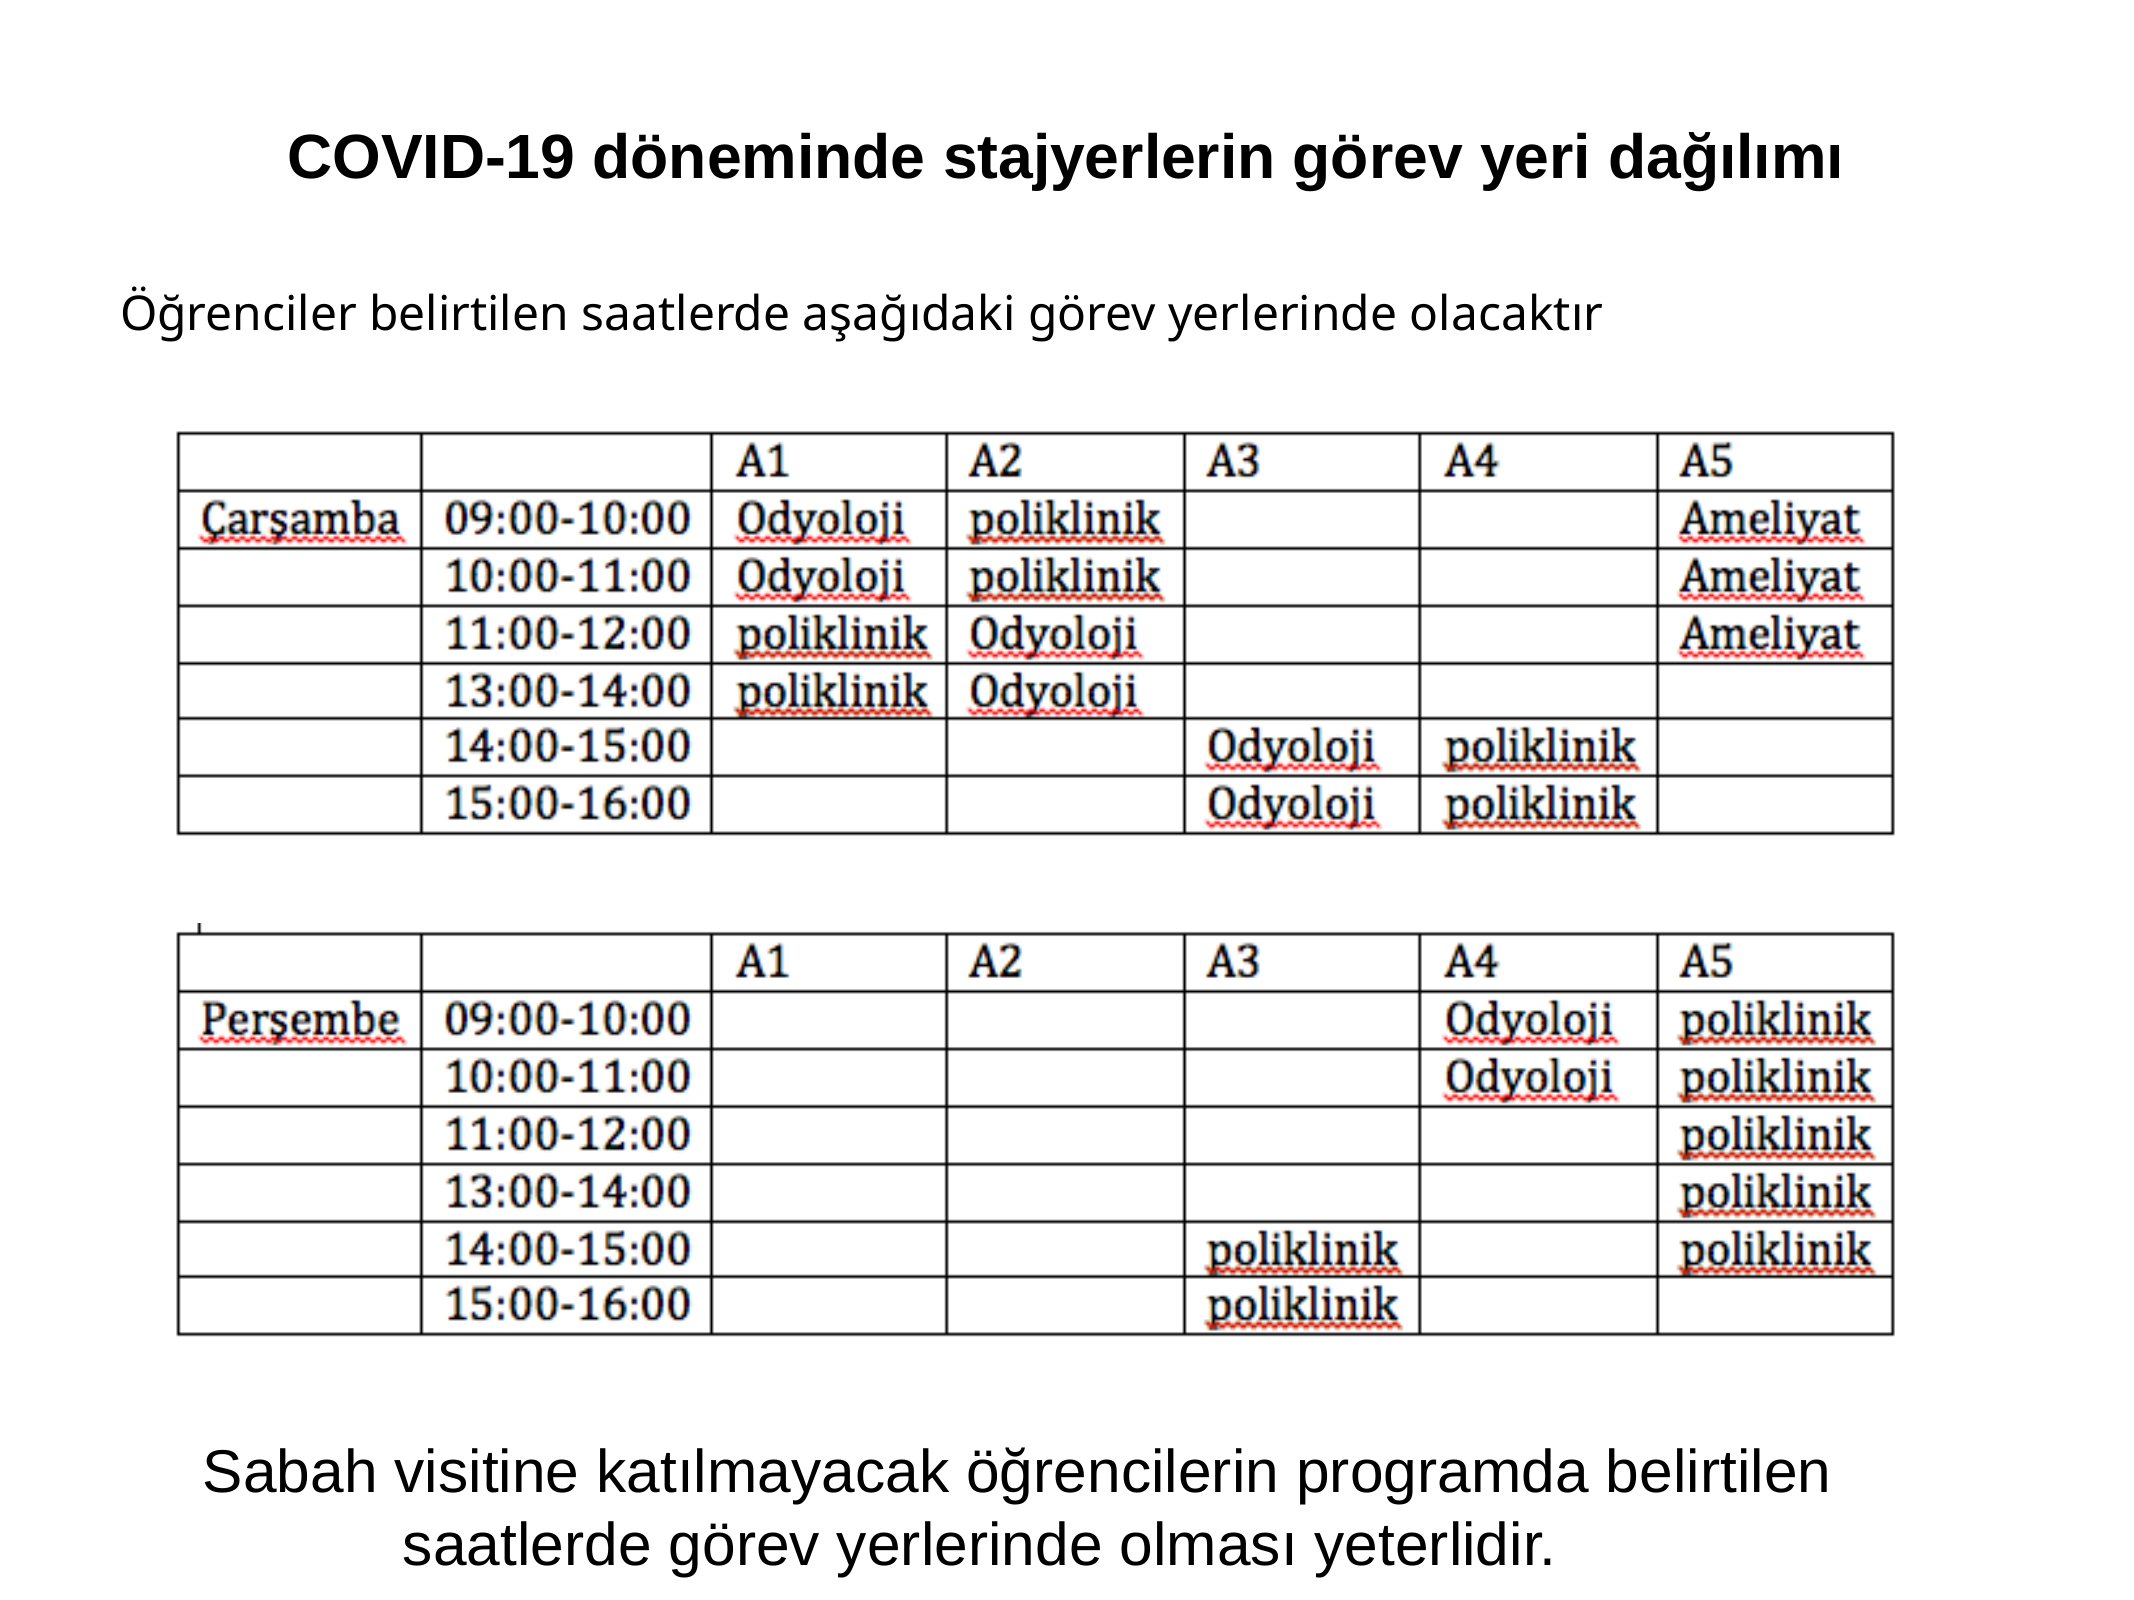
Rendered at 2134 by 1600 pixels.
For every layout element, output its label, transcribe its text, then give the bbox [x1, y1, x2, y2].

text_box Öğrenciler belirtilen saatlerde aşağıdaki görev yerlerinde olacaktır [111, 273, 1615, 348]
picture [169, 425, 1908, 847]
picture [169, 922, 1908, 1352]
text_box Sabah visitine katılmayacak öğrencilerin programda belirtilen saatlerde görev yerlerinde olması yeterlidir. [0, 1423, 1966, 1586]
text_box COVID-19 döneminde stajyerlerin görev yeri dağılımı [279, 107, 1854, 200]
